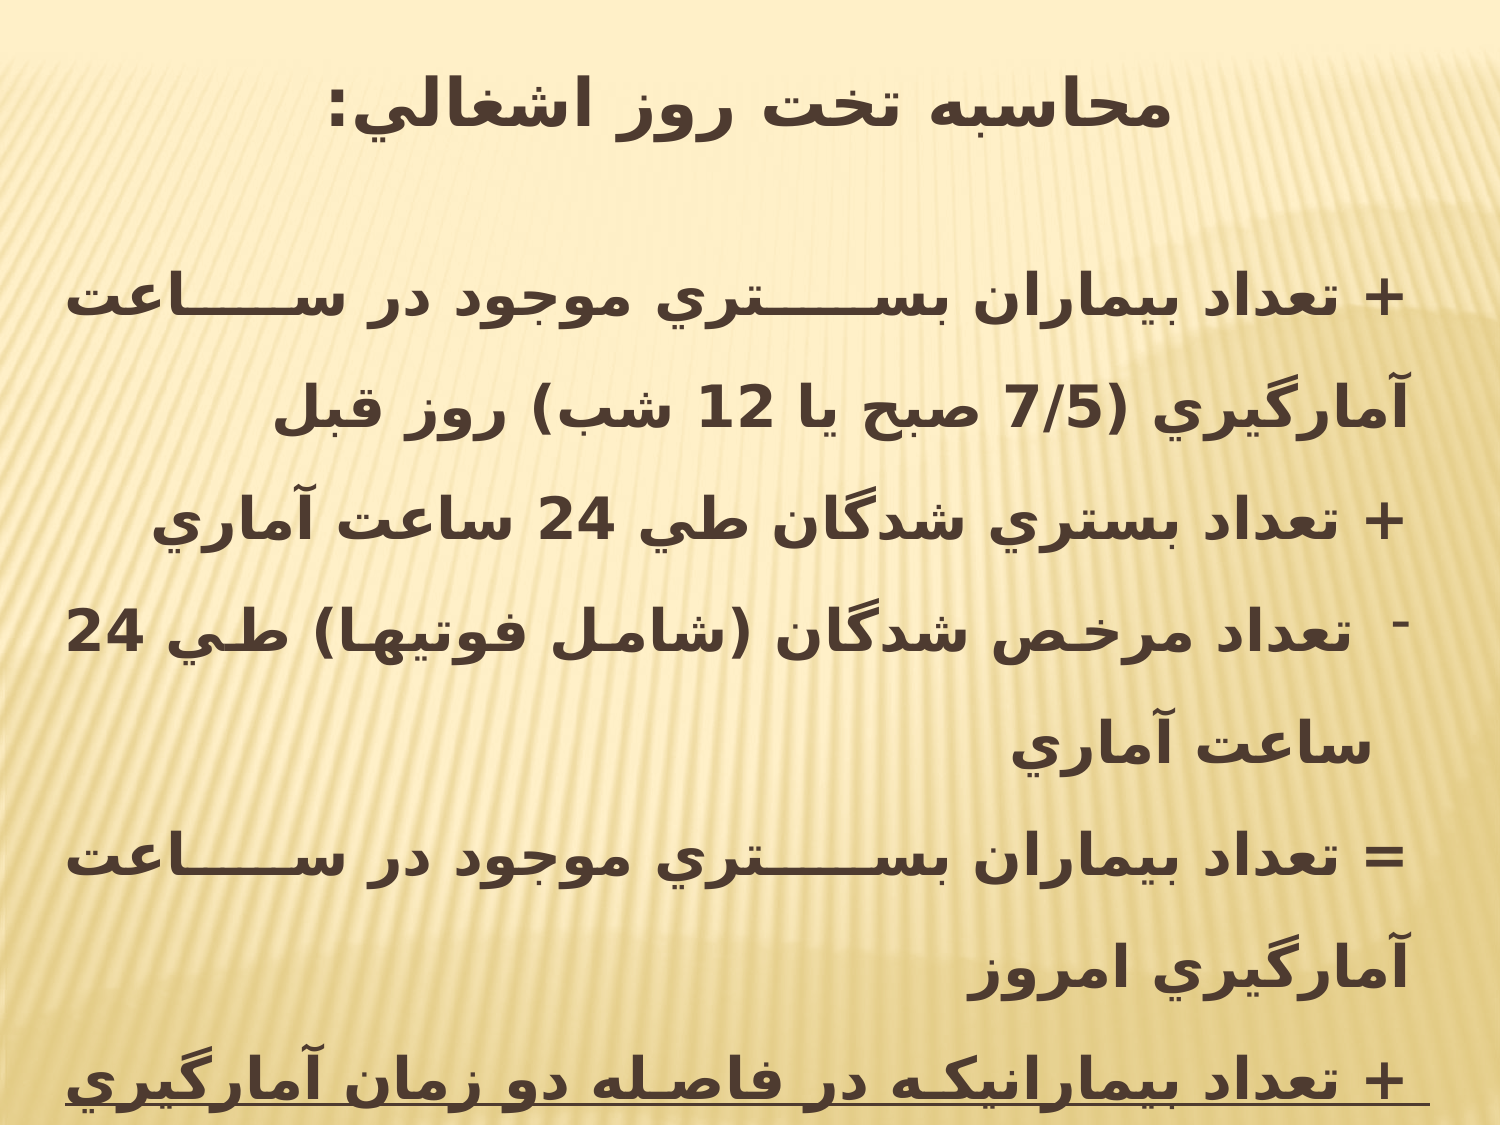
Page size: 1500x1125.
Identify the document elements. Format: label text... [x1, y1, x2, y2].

text_box محاسبه تخت روز اشغالي: [0, 52, 1500, 147]
text_box + تعداد بيماران بستري موجود در ساعت آمارگيري (7/5 صبح يا 12 شب) روز قبل + تعداد بستري شدگان طي 24 ساعت آماري تعداد مرخص شدگان (شامل فوتيها) طي 24 ساعت آماري = تعداد بيماران بستري موجود در ساعت آمارگيري امروز + تعداد بيمارانيكه در فاصله دو زمان آمارگيري ديروز تا امروز بستري و مرخص شده‌اند = تخت روز اشغالي در 24 ساعت گذشته [50, 207, 1425, 1125]
